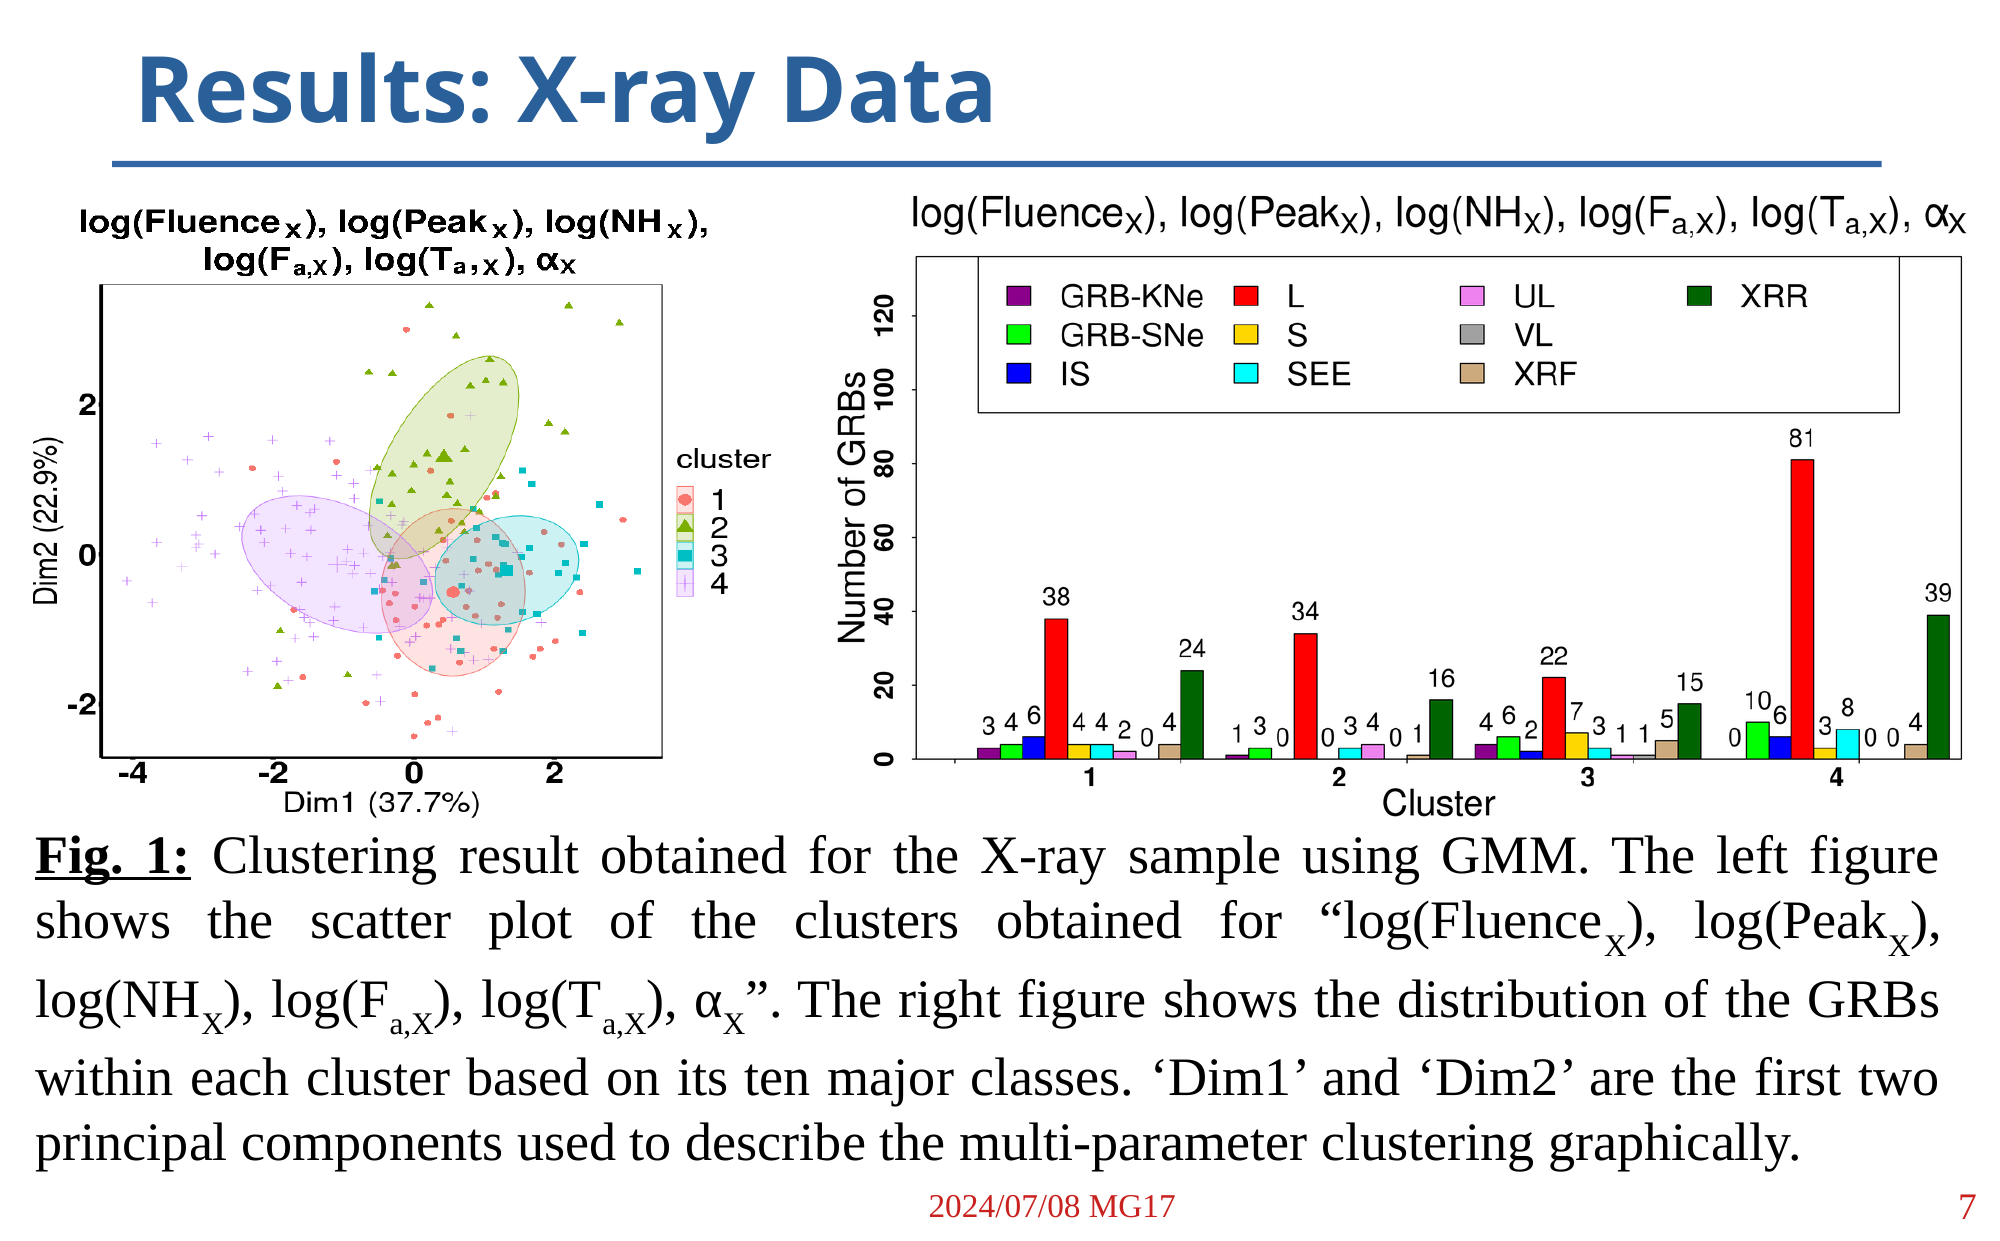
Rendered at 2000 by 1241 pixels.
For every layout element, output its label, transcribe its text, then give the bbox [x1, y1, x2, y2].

text_box <number> [1943, 1174, 1988, 1230]
picture [826, 177, 1969, 822]
text_box 2024/07/08 MG17 [755, 1176, 1349, 1238]
picture [28, 177, 790, 822]
text_box Fig. 1: Clustering result obtained for the X-ray sample using GMM. The left figure shows the scatter plot of the clusters obtained for “log(FluenceX), log(PeakX), log(NHX), log(Fa,X), log(Ta,X), αX”. The right figure shows the distribution of the GRBs within each cluster based on its ten major classes. ‘Dim1’ and ‘Dim2’ are the first two principal components used to describe the multi-parameter clustering graphically. [20, 812, 1957, 1158]
text_box Results: X-ray Data [119, 23, 1289, 163]
